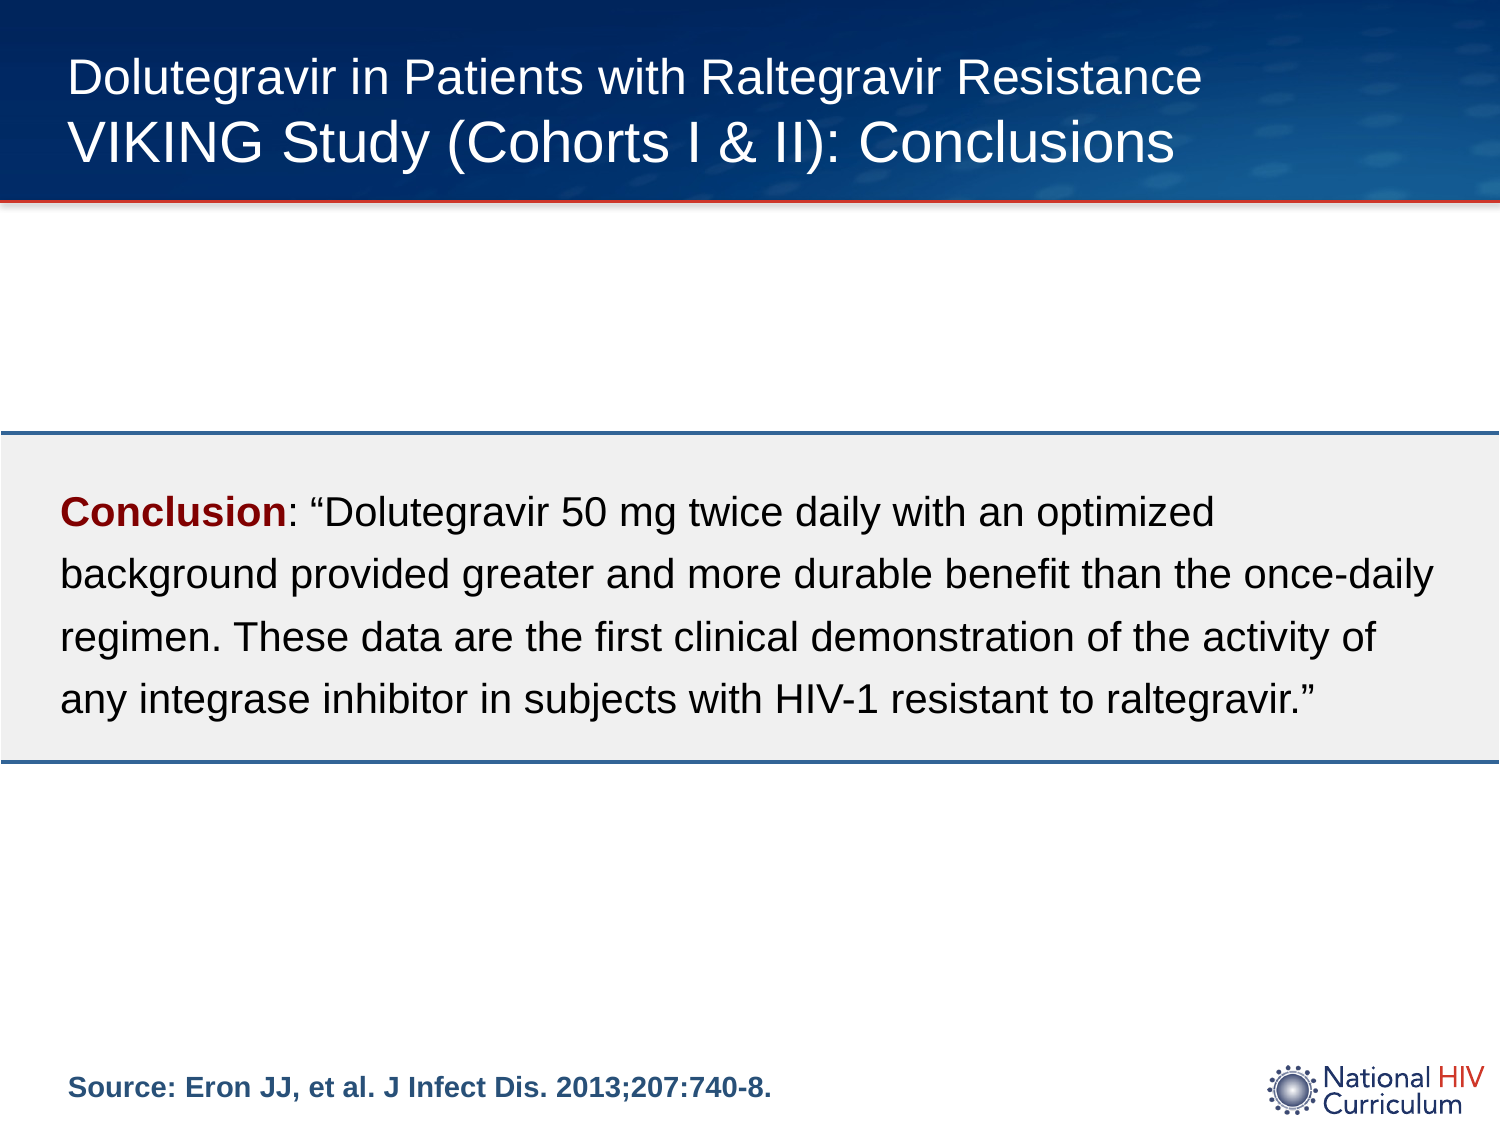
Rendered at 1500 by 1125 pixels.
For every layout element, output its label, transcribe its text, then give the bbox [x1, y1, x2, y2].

table_header Conclusion: “Dolutegravir 50 mg twice daily with an optimized background provided greater and more durable benefit than the once-daily regimen. These data are the first clinical demonstration of the activity of any integrase inhibitor in subjects with HIV-1 resistant to raltegravir.” [1, 435, 1499, 760]
picture [1267, 1065, 1318, 1115]
list Source: Eron JJ, et al. J Infect Dis. 2013;207:740-8. [53, 1059, 1261, 1113]
picture [0, 0, 1500, 200]
title Dolutegravir in Patients with Raltegravir Resistance VIKING Study (Cohorts I & II): Conclusions [53, 19, 1447, 199]
